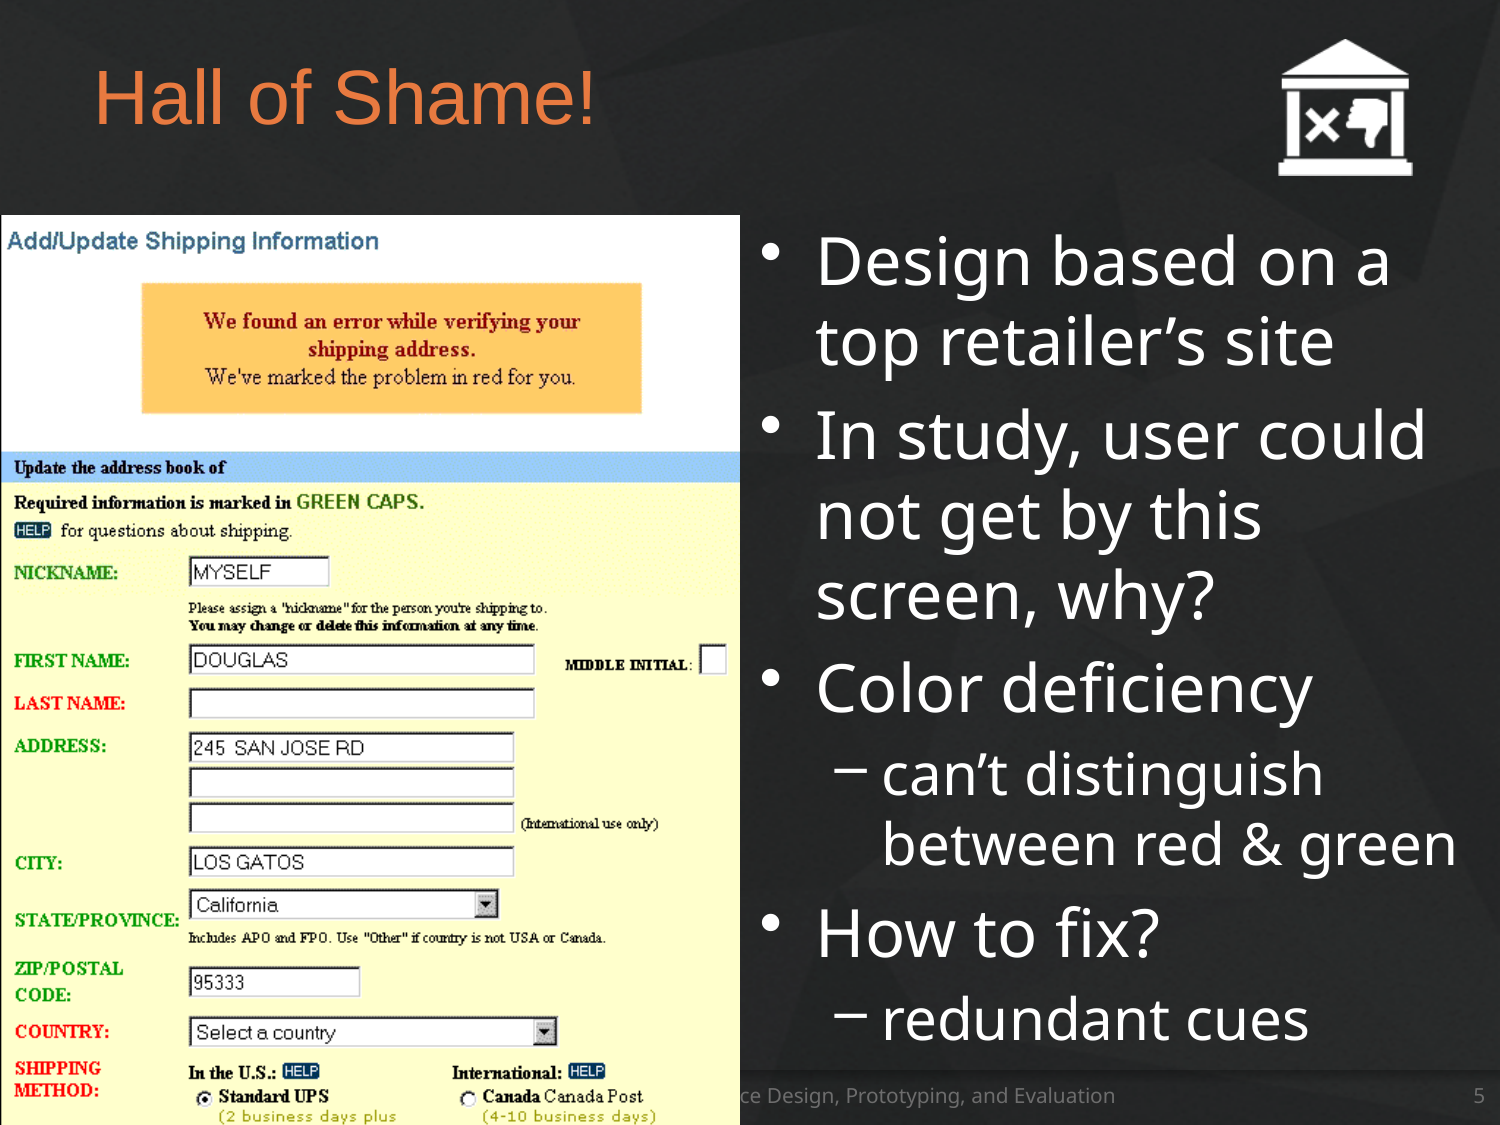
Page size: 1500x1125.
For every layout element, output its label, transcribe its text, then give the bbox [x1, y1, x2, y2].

footer CSE 440: User Interface Design, Prototyping, and Evaluation [745, 1074, 1337, 1125]
picture [0, 0, 1500, 1125]
picture [1278, 39, 1413, 177]
title Hall of Shame! [78, 0, 1500, 188]
slide_number 5 [1337, 1074, 1500, 1125]
list Design based on a top retailer’s site In study, user could not get by this screen, why? Color deficiency can’t distinguish between red & green How to fix? redundant cues [744, 211, 1500, 1074]
